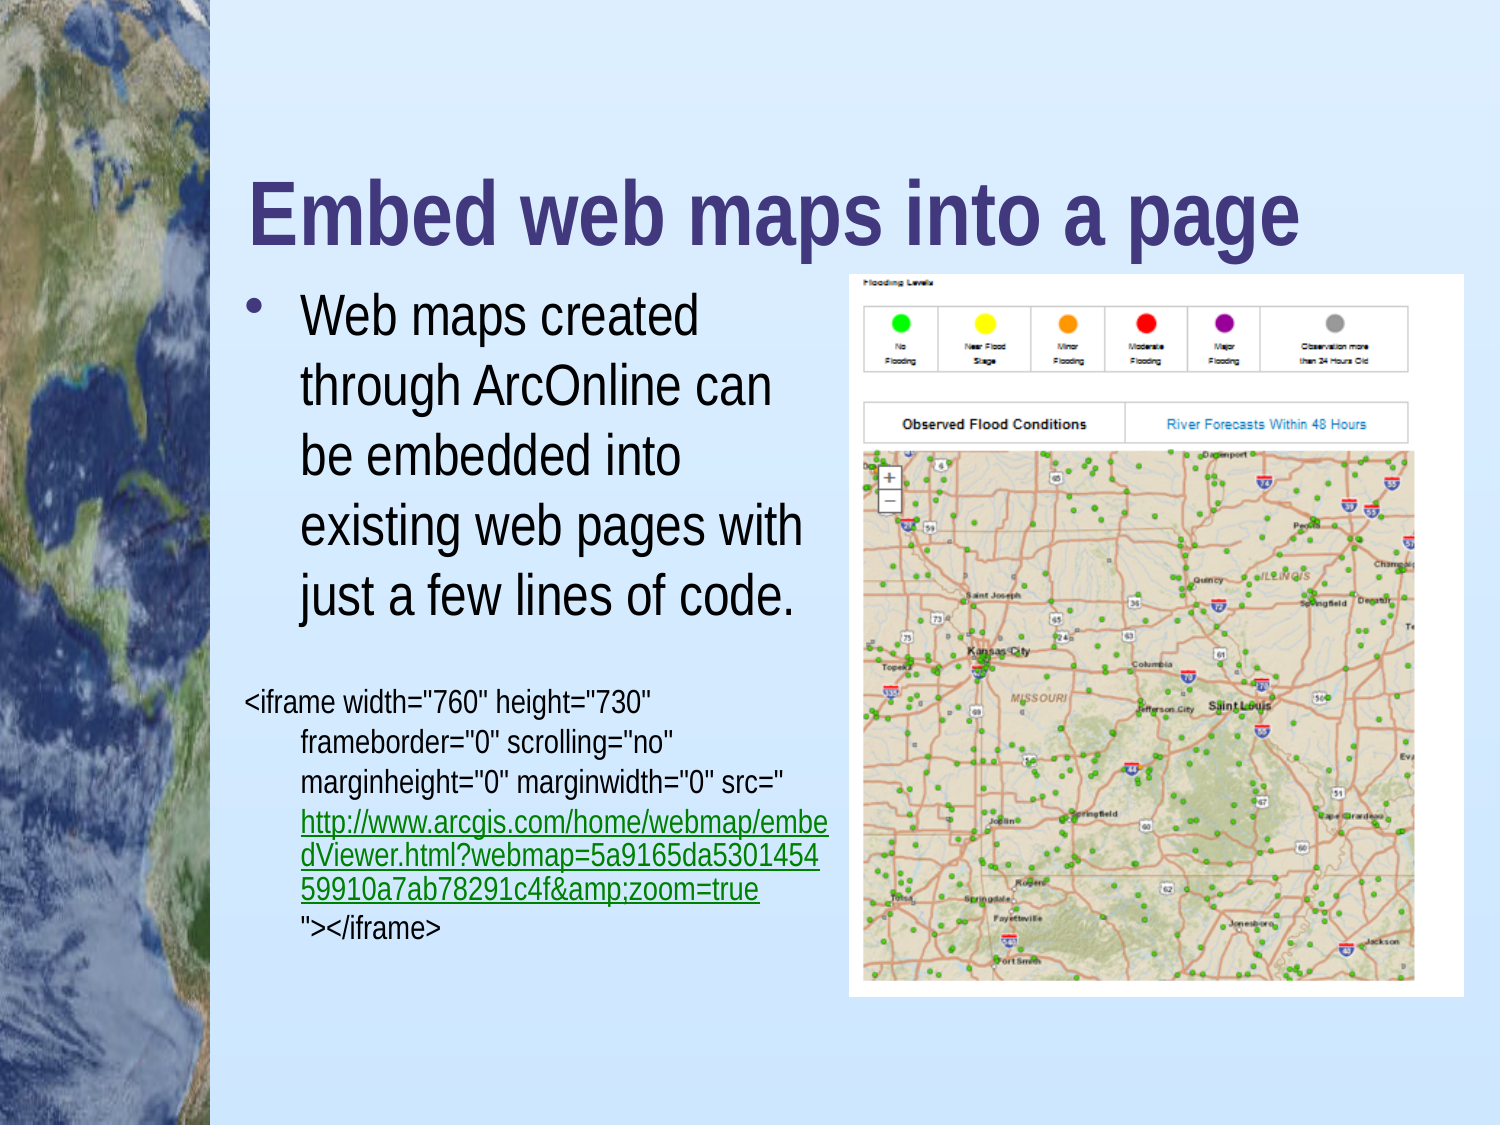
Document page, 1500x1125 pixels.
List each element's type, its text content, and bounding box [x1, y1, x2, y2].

list Web maps created through ArcOnline can be embedded into existing web pages with just a few lines of code. <iframe width="760" height="730" frameborder="0" scrolling="no" marginheight="0" marginwidth="0" src="http://www.arcgis.com/home/webmap/embedViewer.html?webmap=5a9165da530145459910a7ab78291c4f&amp;zoom=true"></iframe> [229, 269, 849, 988]
picture [849, 274, 1465, 997]
title Embed web maps into a page [233, 93, 1429, 272]
